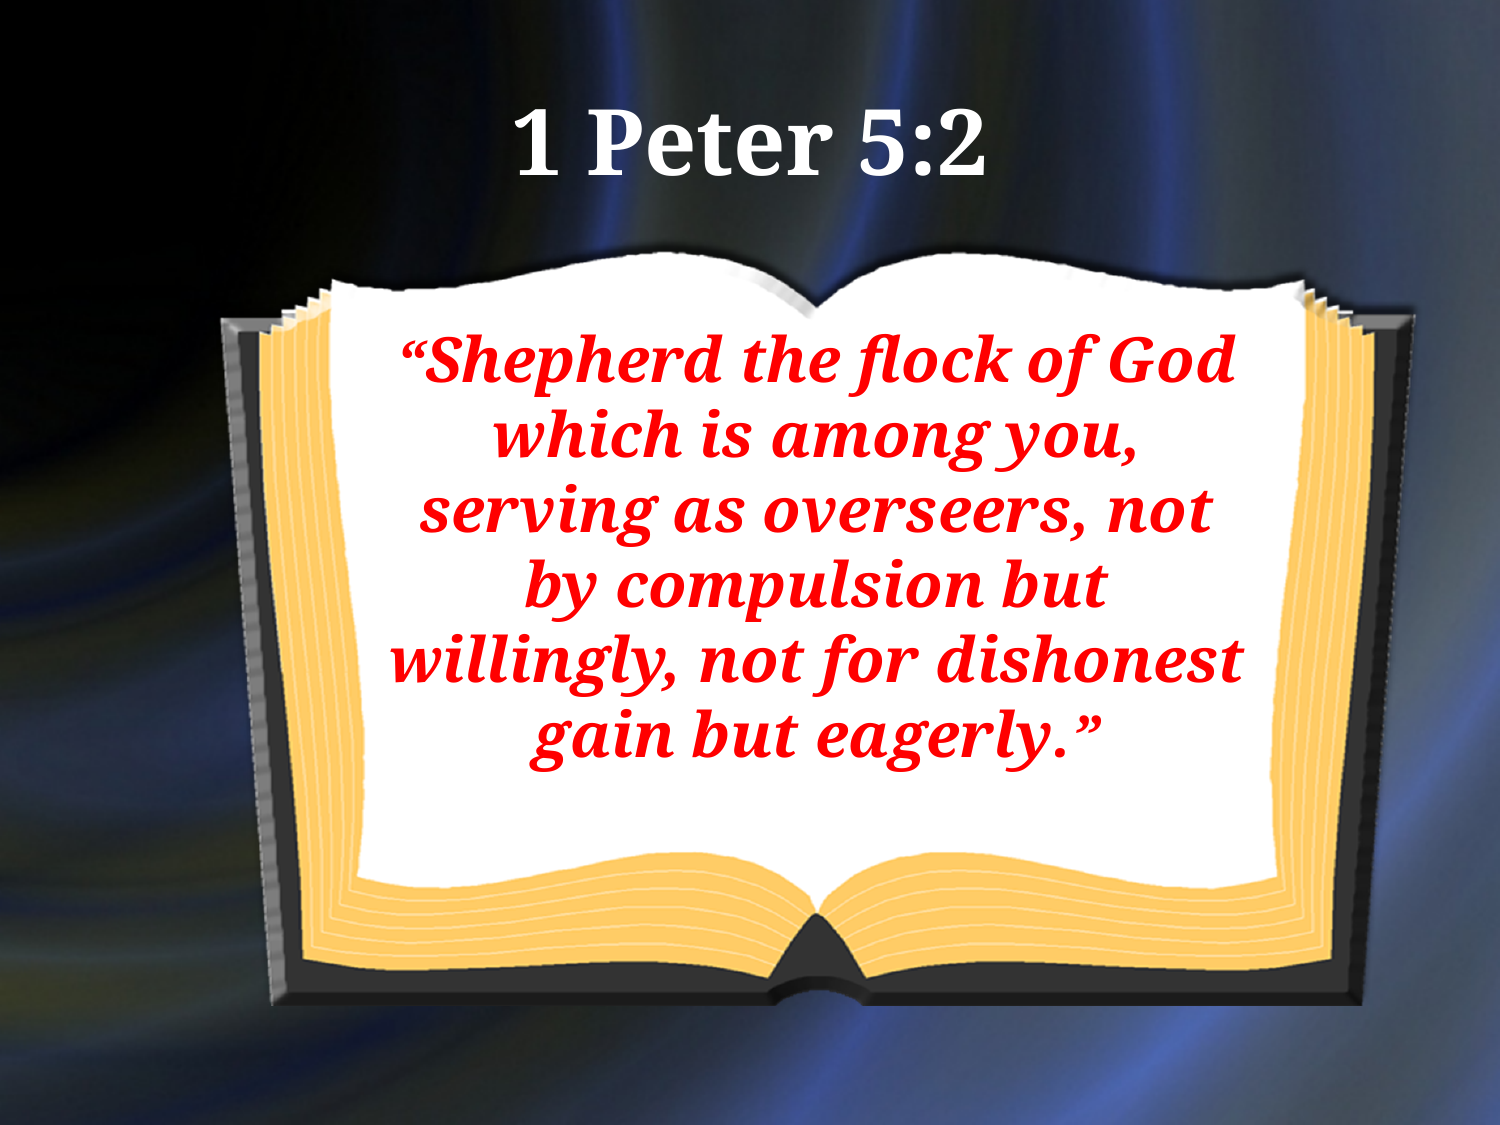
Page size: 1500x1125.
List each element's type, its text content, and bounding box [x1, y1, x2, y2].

title 1 Peter 5:2 [75, 45, 1425, 233]
picture [0, 0, 1500, 1125]
